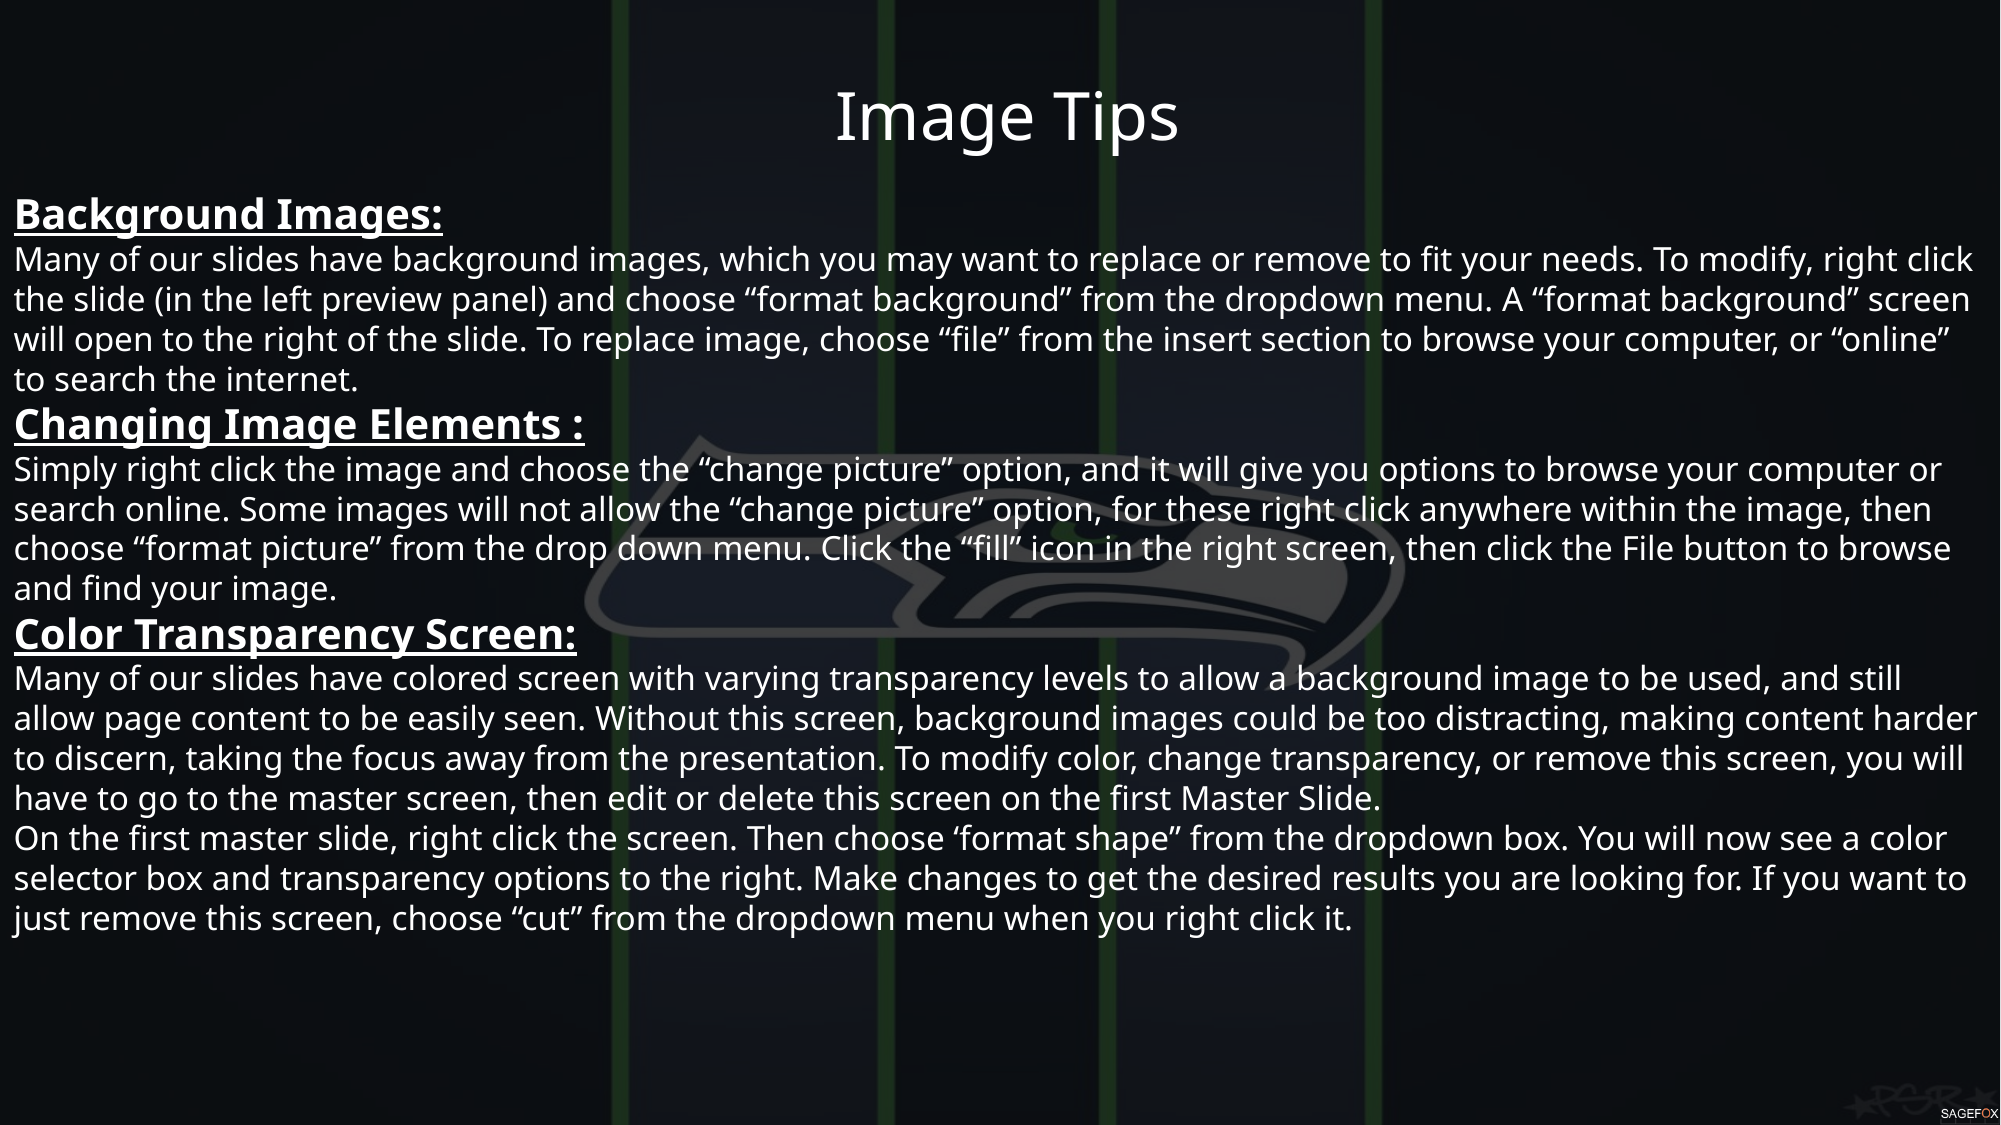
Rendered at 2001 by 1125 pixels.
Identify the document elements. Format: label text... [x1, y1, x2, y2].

title Image Tips [597, 59, 1420, 177]
text_box Background Images: Many of our slides have background images, which you may want to replace or remove to fit your needs. To modify, right click the slide (in the left preview panel) and choose “format background” from the dropdown menu. A “format background” screen will open to the right of the slide. To replace image, choose “file” from the insert section to browse your computer, or “online” to search the internet. Changing Image Elements : Simply right click the image and choose the “change picture” option, and it will give you options to browse your computer or search online. Some images will not allow the “change picture” option, for these right click anywhere within the image, then choose “format picture” from the drop down menu. Click the “fill” icon in the right screen, then click the File button to browse and find your image. Color Transparency Screen: Many of our slides have colored screen with varying transparency levels to allow a background image to be used, and still allow page content to be easily seen. Without this screen, background images could be too distracting, making content harder to discern, taking the focus away from the presentation. To modify color, change transparency, or remove this screen, you will have to go to the master screen, then edit or delete this screen on the first Master Slide. On the first master slide, right click the screen. Then choose ‘format shape” from the dropdown box. You will now see a color selector box and transparency options to the right. Make changes to get the desired results you are looking for. If you want to just remove this screen, choose “cut” from the dropdown menu when you right click it. [0, 0, 2000, 1125]
